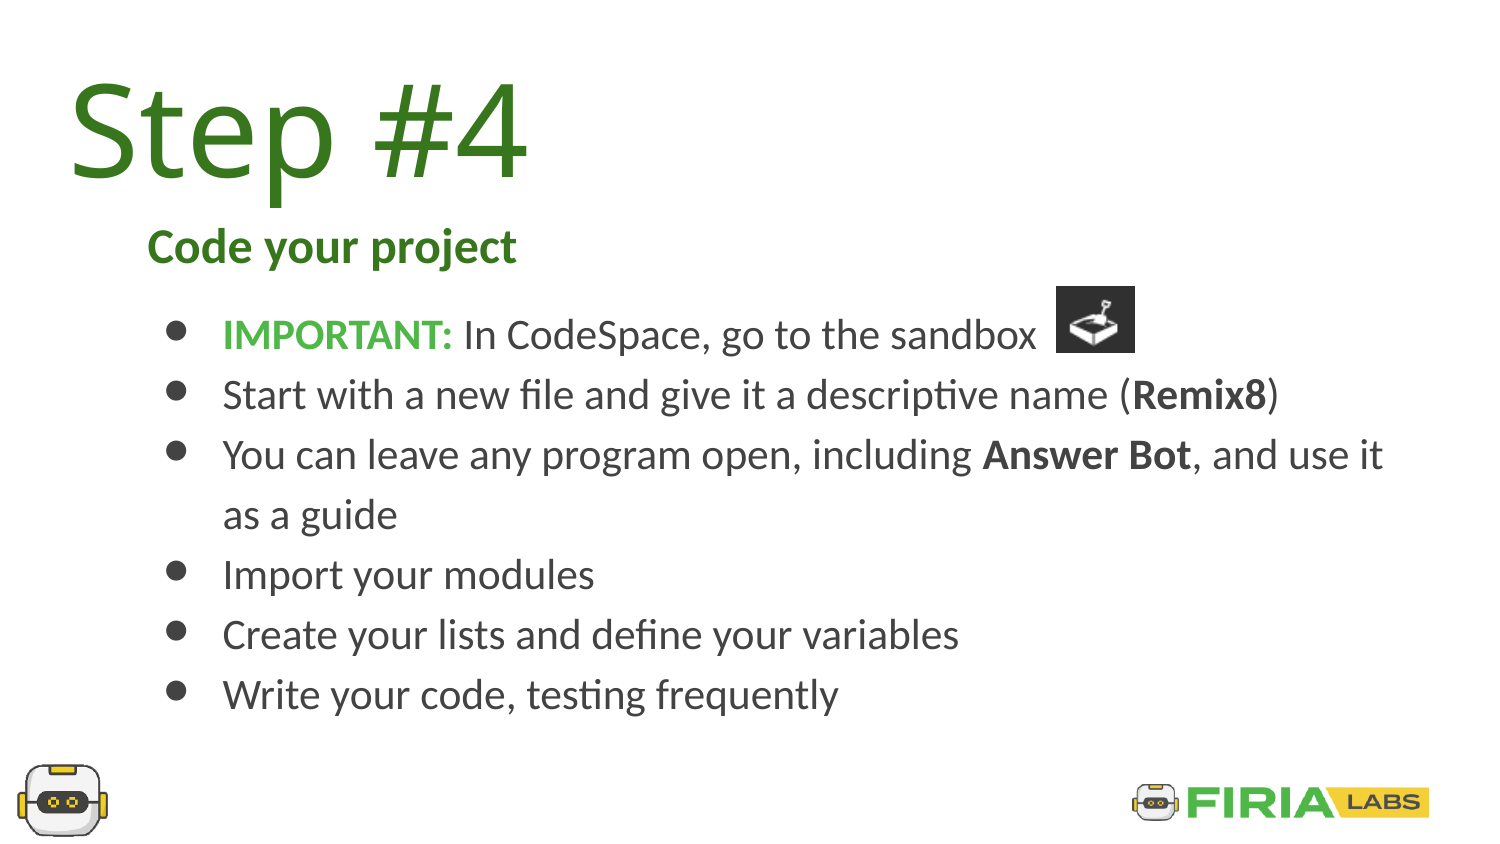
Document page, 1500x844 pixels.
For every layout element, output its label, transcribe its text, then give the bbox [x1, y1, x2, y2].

picture [17, 764, 108, 837]
picture [1056, 286, 1135, 353]
list Step #4 [53, 9, 659, 317]
text_box Code your project IMPORTANT: In CodeSpace, go to the sandbox Start with a new file and give it a descriptive name (Remix8) You can leave any program open, including Answer Bot, and use it as a guide Import your modules Create your lists and define your variables Write your code, testing frequently [132, 189, 1404, 752]
picture [1121, 777, 1436, 826]
